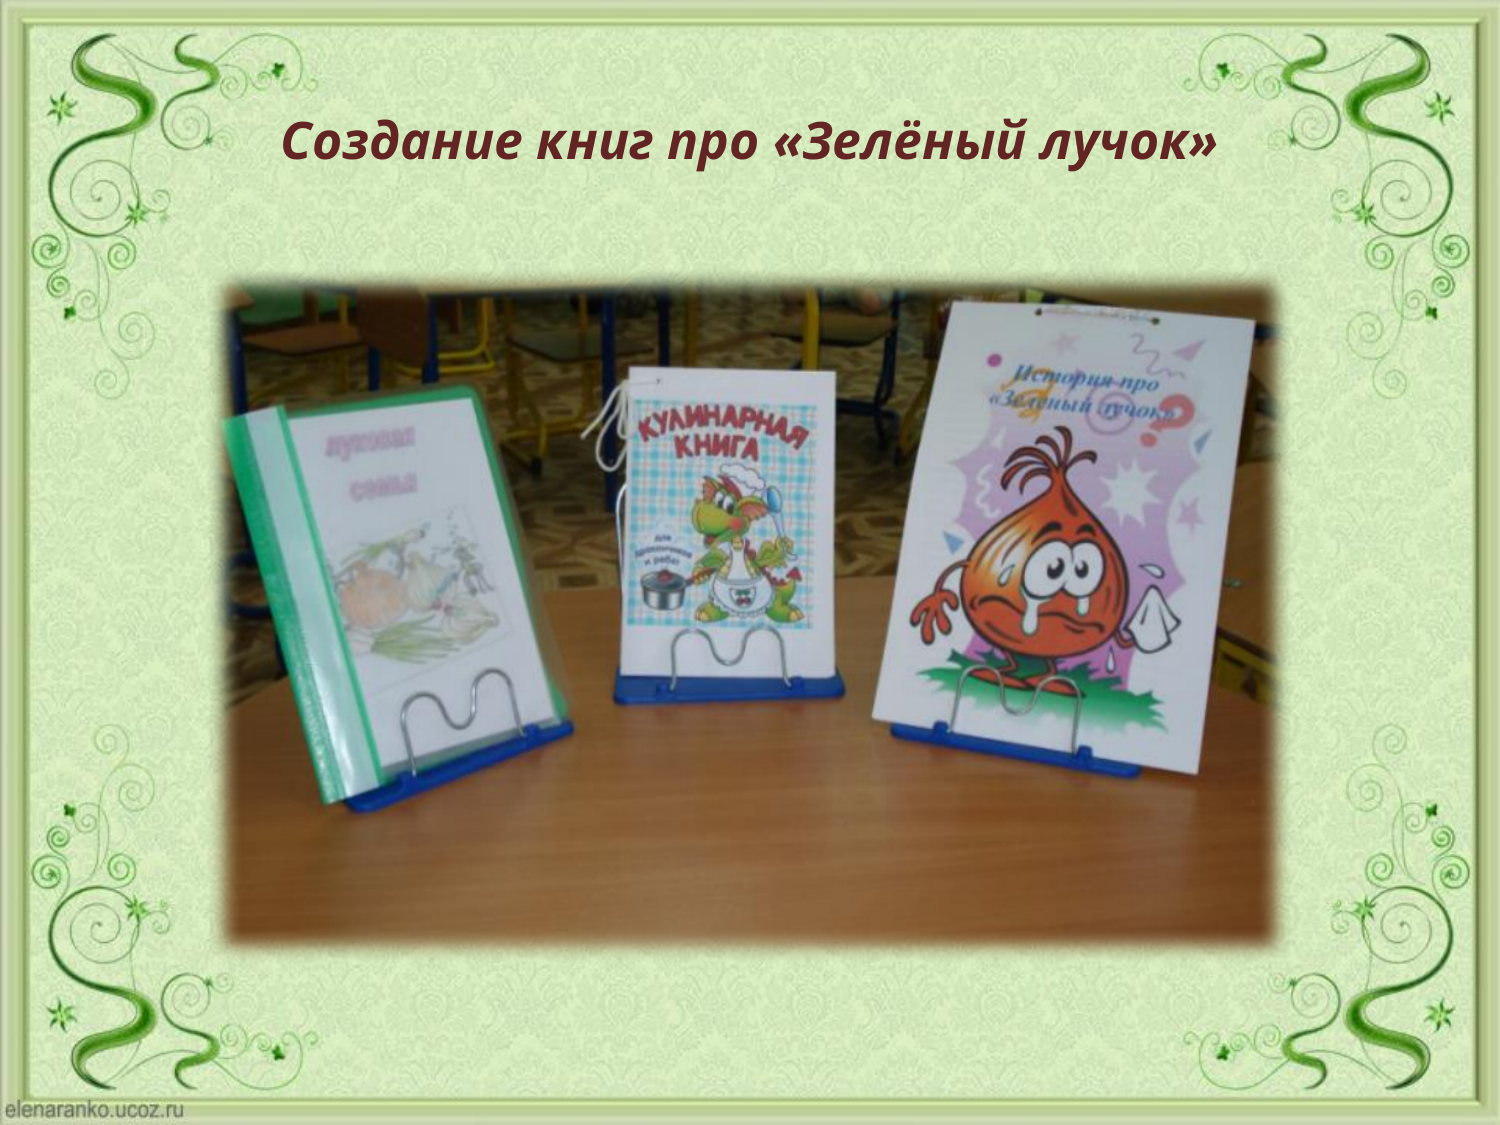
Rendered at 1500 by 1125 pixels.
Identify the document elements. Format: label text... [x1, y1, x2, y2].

picture [0, 0, 1500, 1125]
title Создание книг про «Зелёный лучок» [75, 45, 1425, 233]
